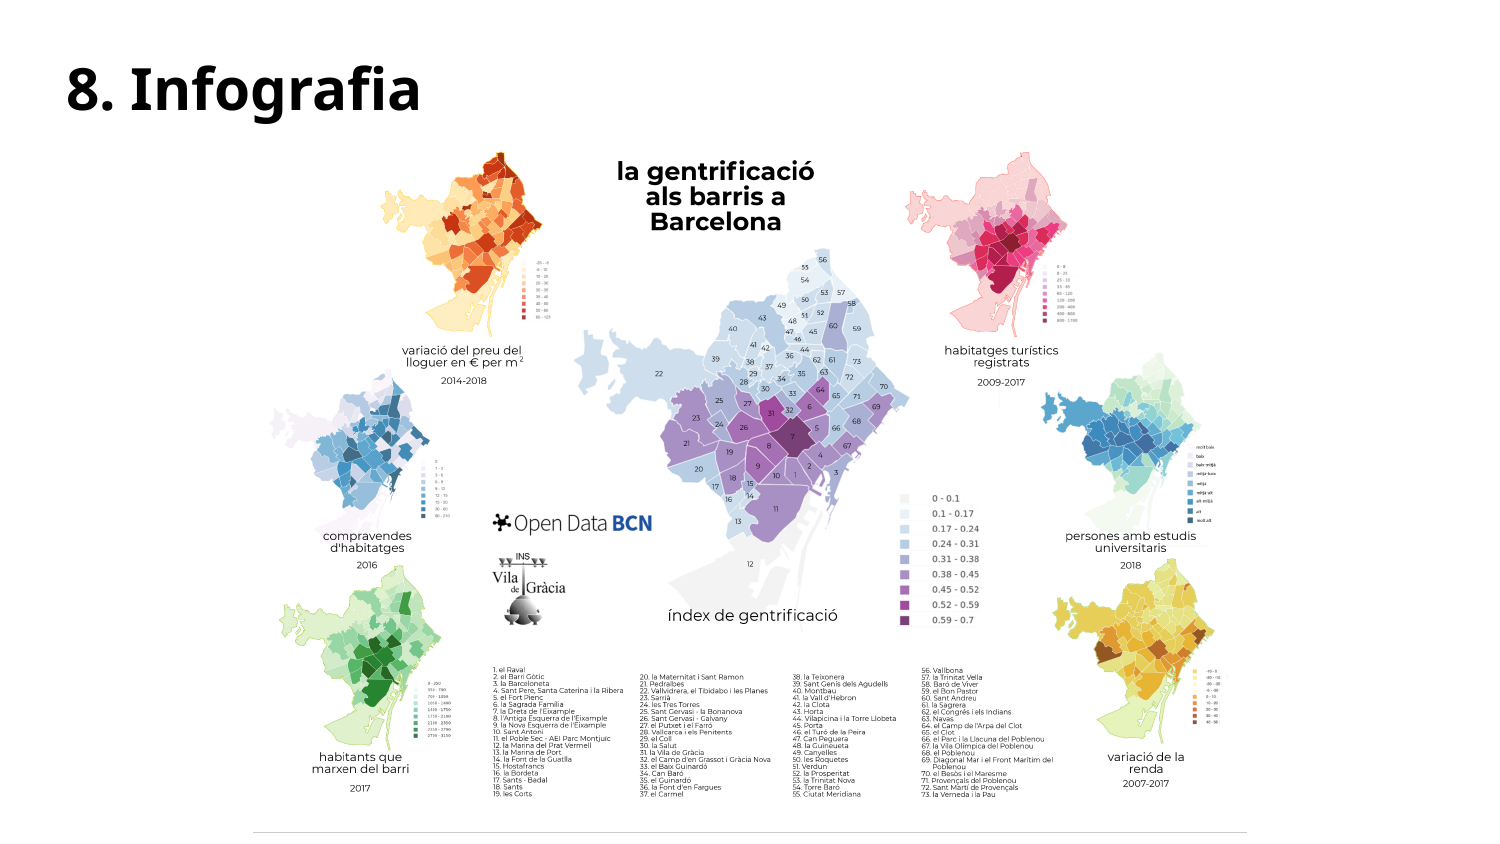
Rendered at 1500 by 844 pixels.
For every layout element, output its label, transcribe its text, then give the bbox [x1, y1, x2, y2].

picture [253, 130, 1247, 833]
title 8. Infografia [51, 37, 1449, 131]
